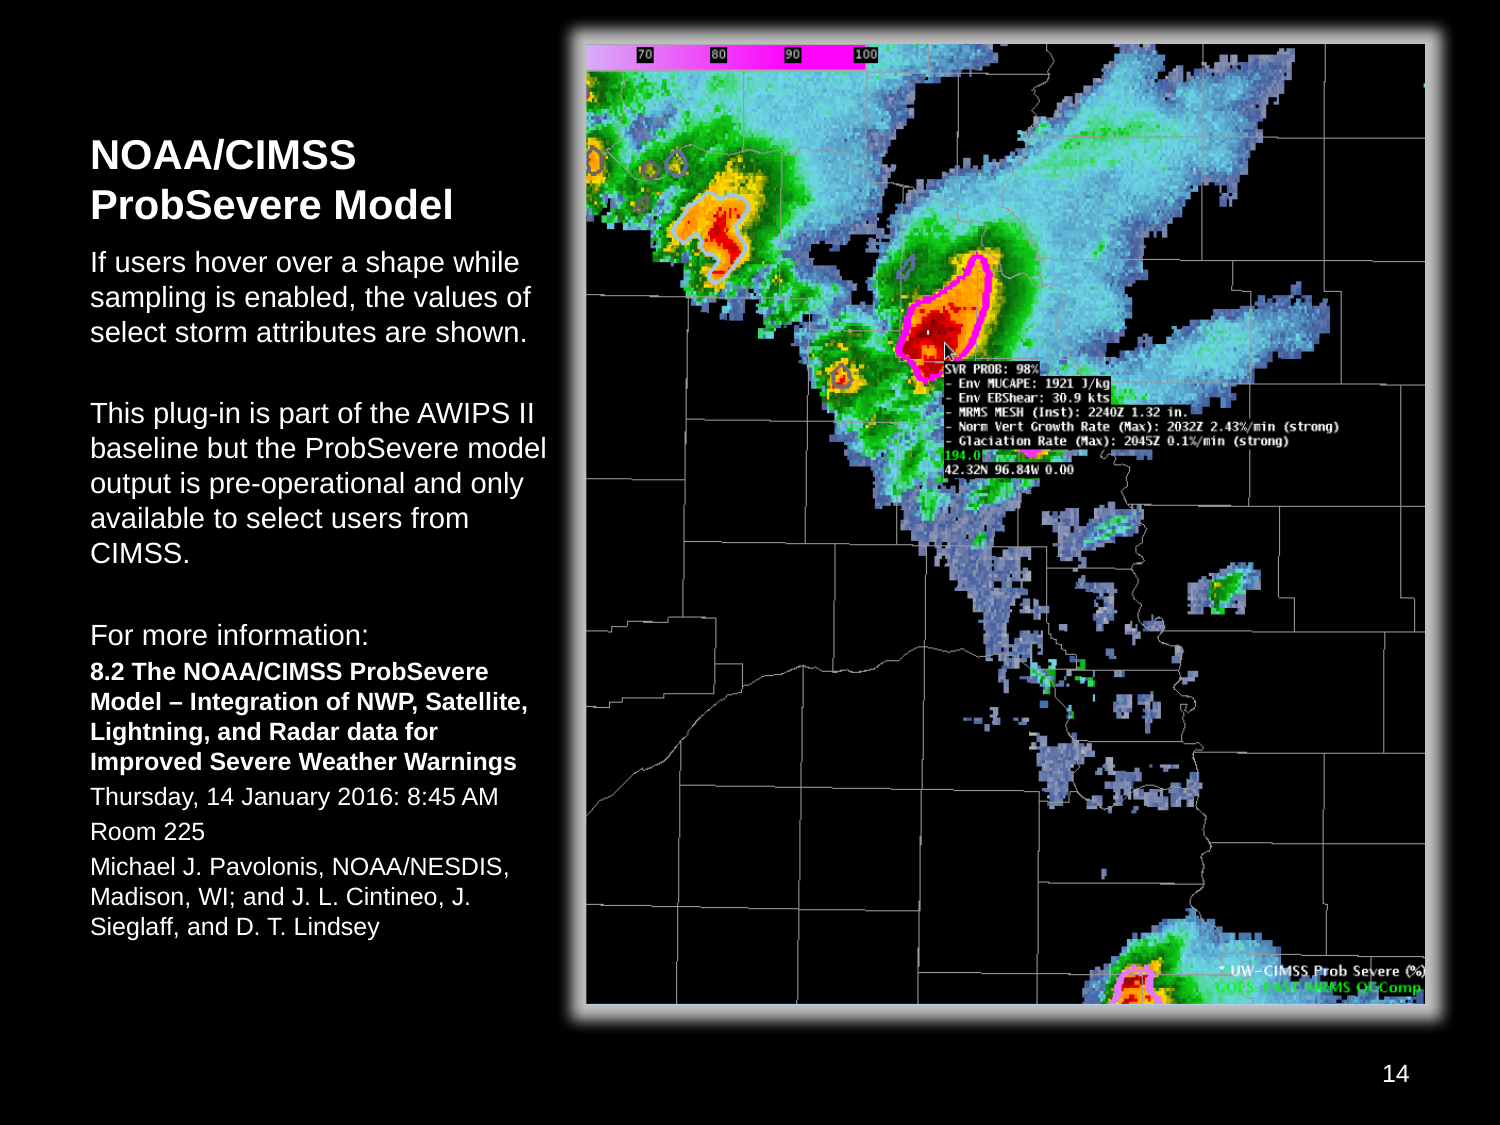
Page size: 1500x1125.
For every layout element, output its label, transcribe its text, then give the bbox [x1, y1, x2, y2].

slide_number 14 [1074, 1042, 1425, 1103]
title NOAA/CIMSS ProbSevere Model [75, 44, 560, 235]
list If users hover over a shape while sampling is enabled, the values of select storm attributes are shown. This plug-in is part of the AWIPS II baseline but the ProbSevere model output is pre-operational and only available to select users from CIMSS. For more information: 8.2 The NOAA/CIMSS ProbSevere Model – Integration of NWP, Satellite, Lightning, and Radar data for Improved Severe Weather Warnings Thursday, 14 January 2016: 8:45 AM Room 225 Michael J. Pavolonis, NOAA/NESDIS, Madison, WI; and J. L. Cintineo, J. Sieglaff, and D. T. Lindsey [75, 235, 560, 1005]
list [586, 44, 1426, 1006]
